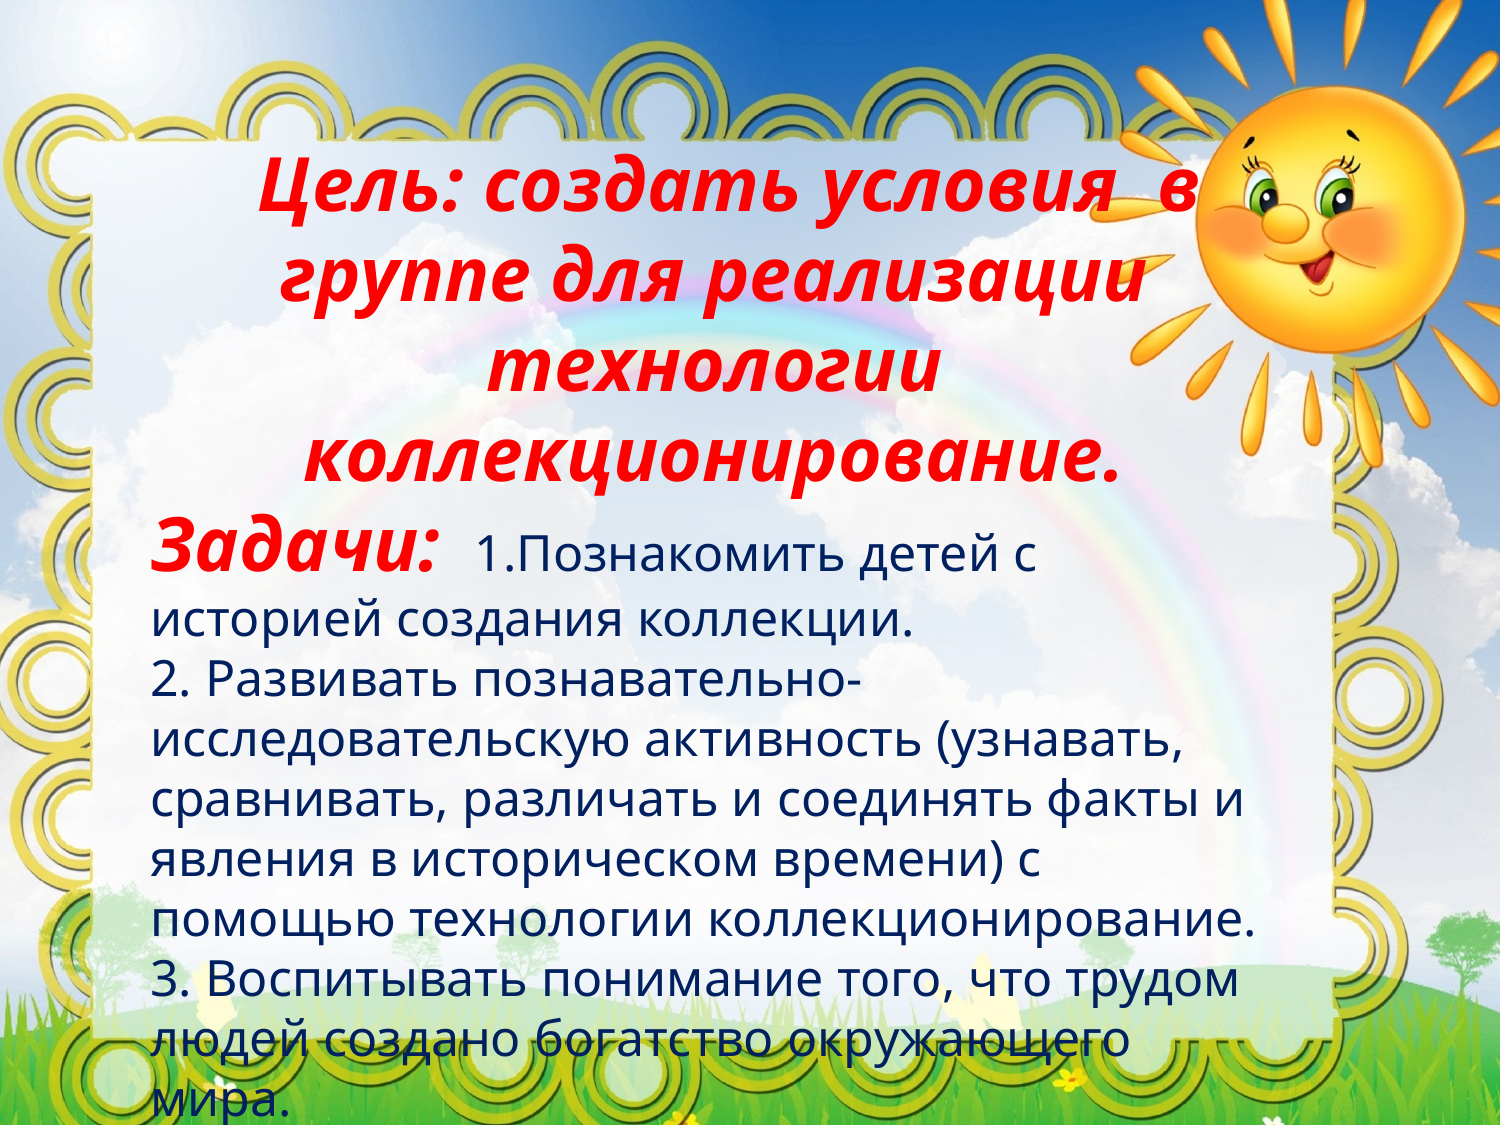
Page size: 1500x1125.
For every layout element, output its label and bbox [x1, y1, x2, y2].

list [0, 0, 1500, 1125]
